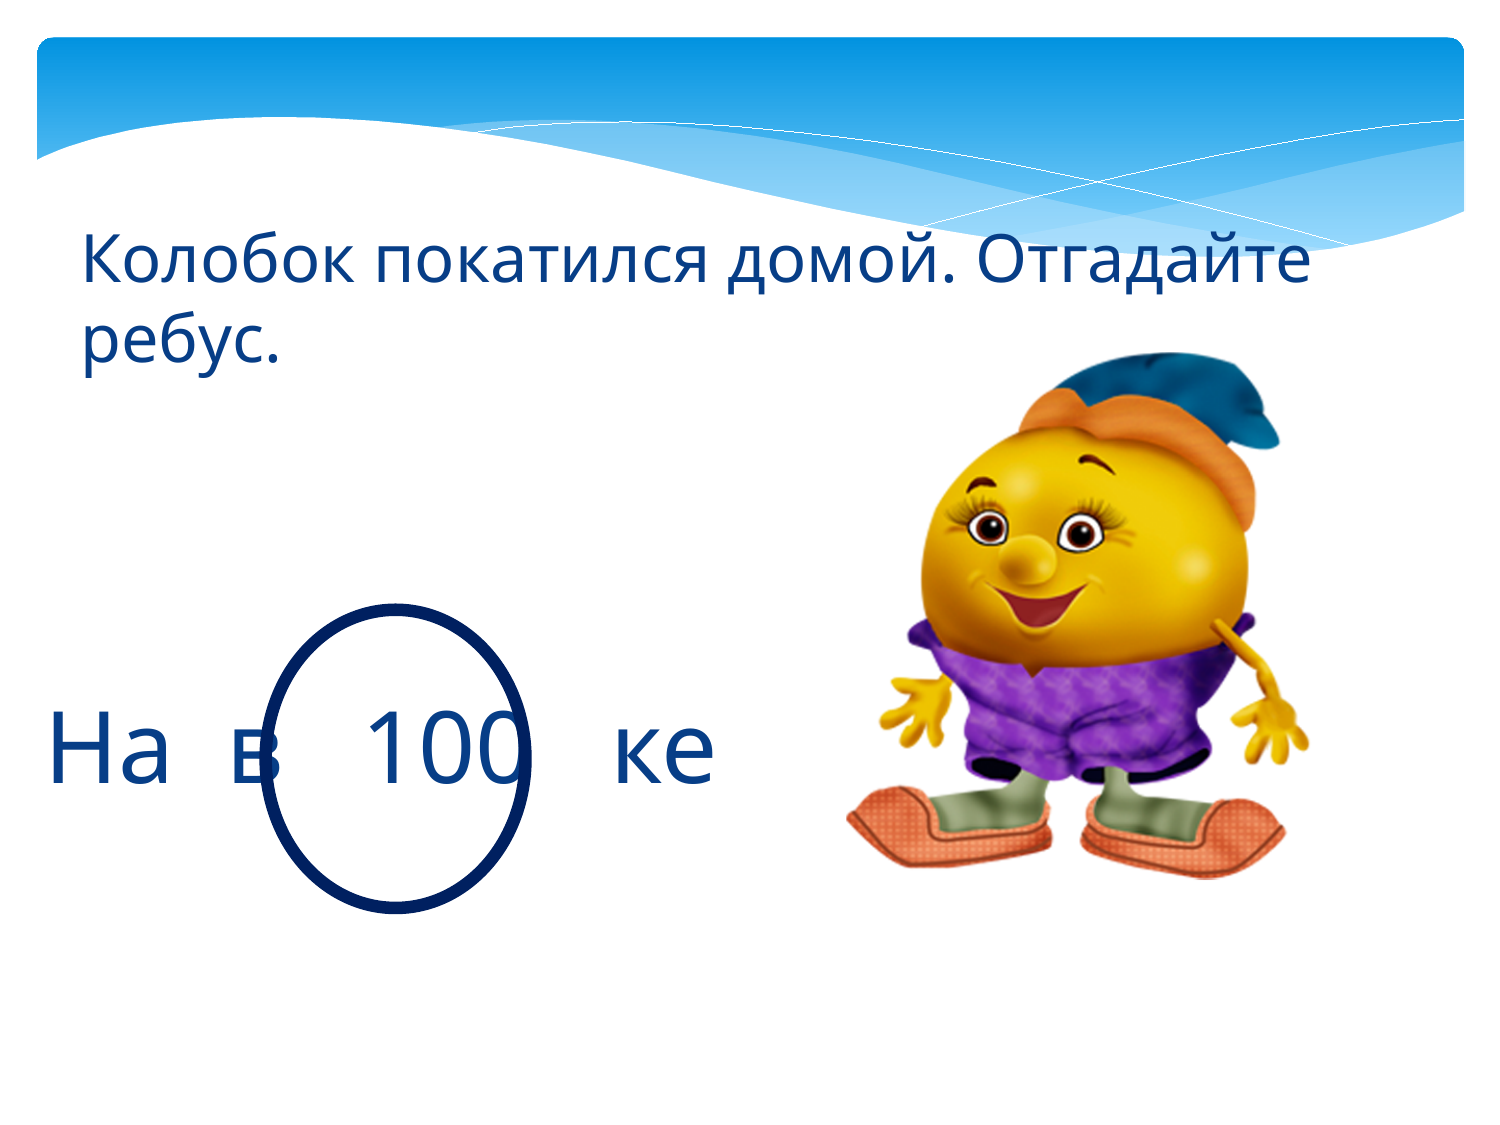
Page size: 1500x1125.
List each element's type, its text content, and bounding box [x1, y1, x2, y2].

title Колобок покатился домой. Отгадайте ребус. [64, 208, 1388, 457]
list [815, 299, 1351, 926]
text_box [264, 608, 527, 910]
list На в 100 ке [29, 587, 809, 900]
